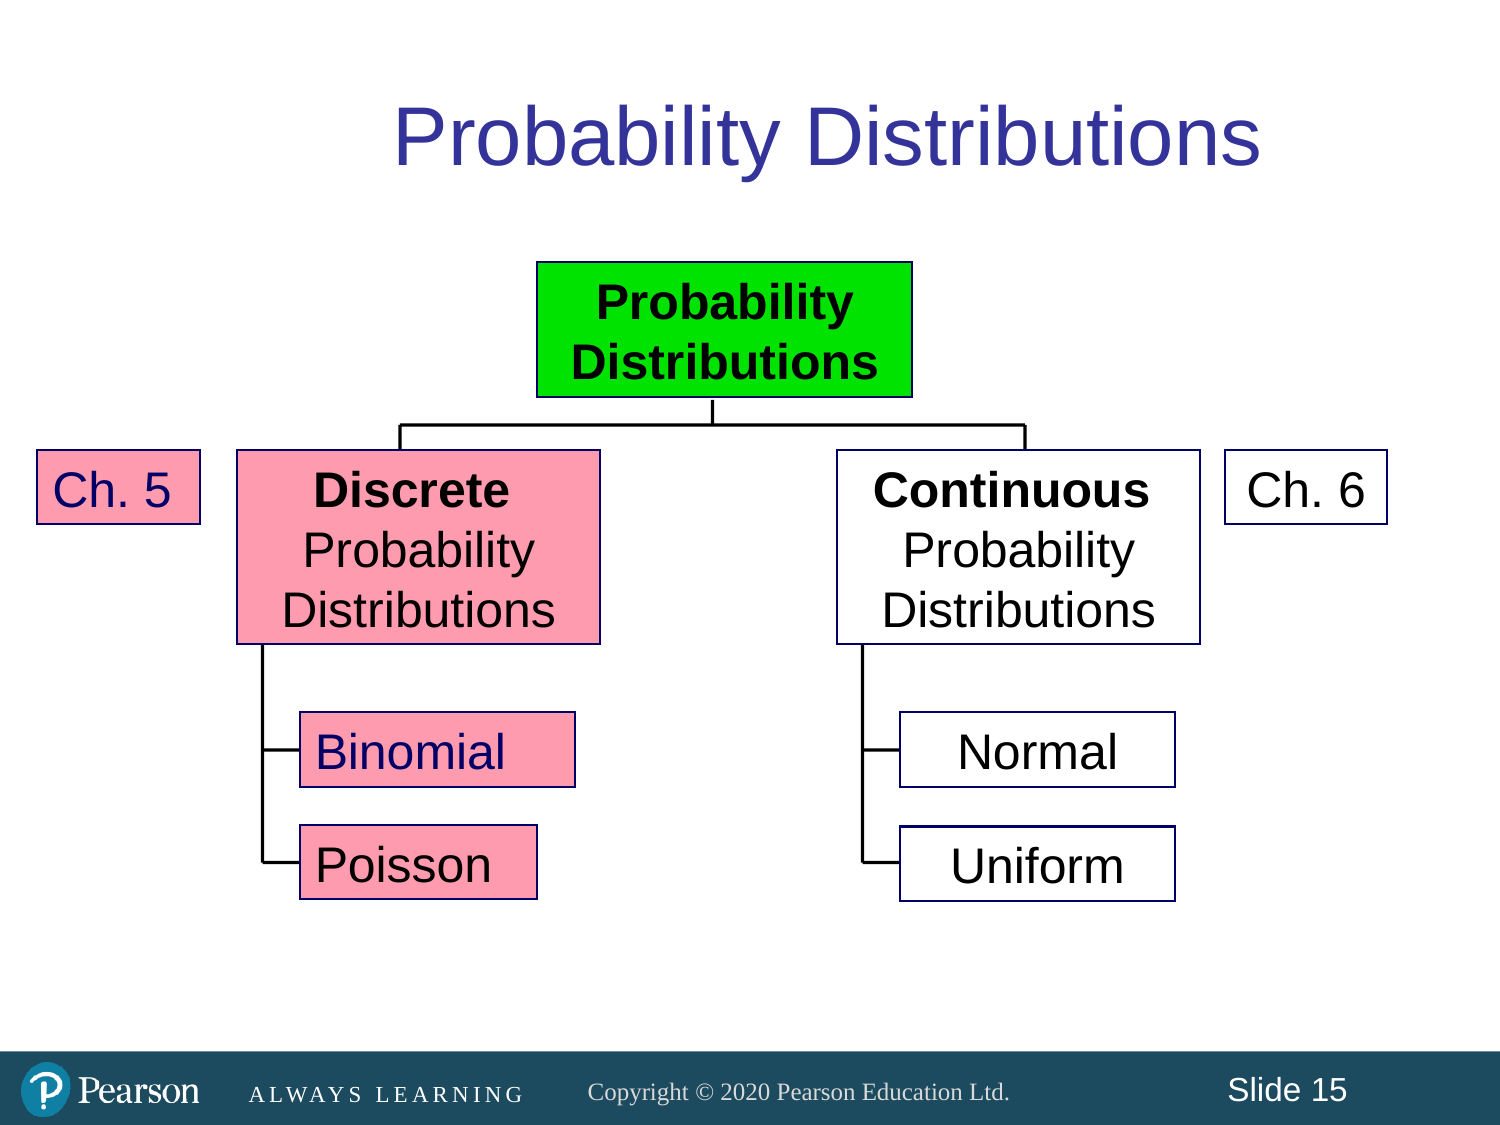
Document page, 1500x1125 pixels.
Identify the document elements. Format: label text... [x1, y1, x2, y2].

text_box Probability Distributions [537, 262, 913, 397]
picture [21, 1062, 199, 1117]
text_box Poisson [299, 824, 538, 900]
text_box Ch. 6 [1224, 449, 1388, 525]
text_box Continuous Probability Distributions [837, 449, 1200, 645]
text_box Ch. 5 [37, 449, 200, 525]
text_box Binomial [300, 712, 575, 787]
text_box Discrete Probability Distributions [237, 449, 600, 645]
text_box Normal [900, 712, 1175, 787]
text_box Probability Distributions [249, 75, 1406, 190]
text_box Uniform [900, 826, 1175, 901]
text_box [75, 87, 1429, 213]
